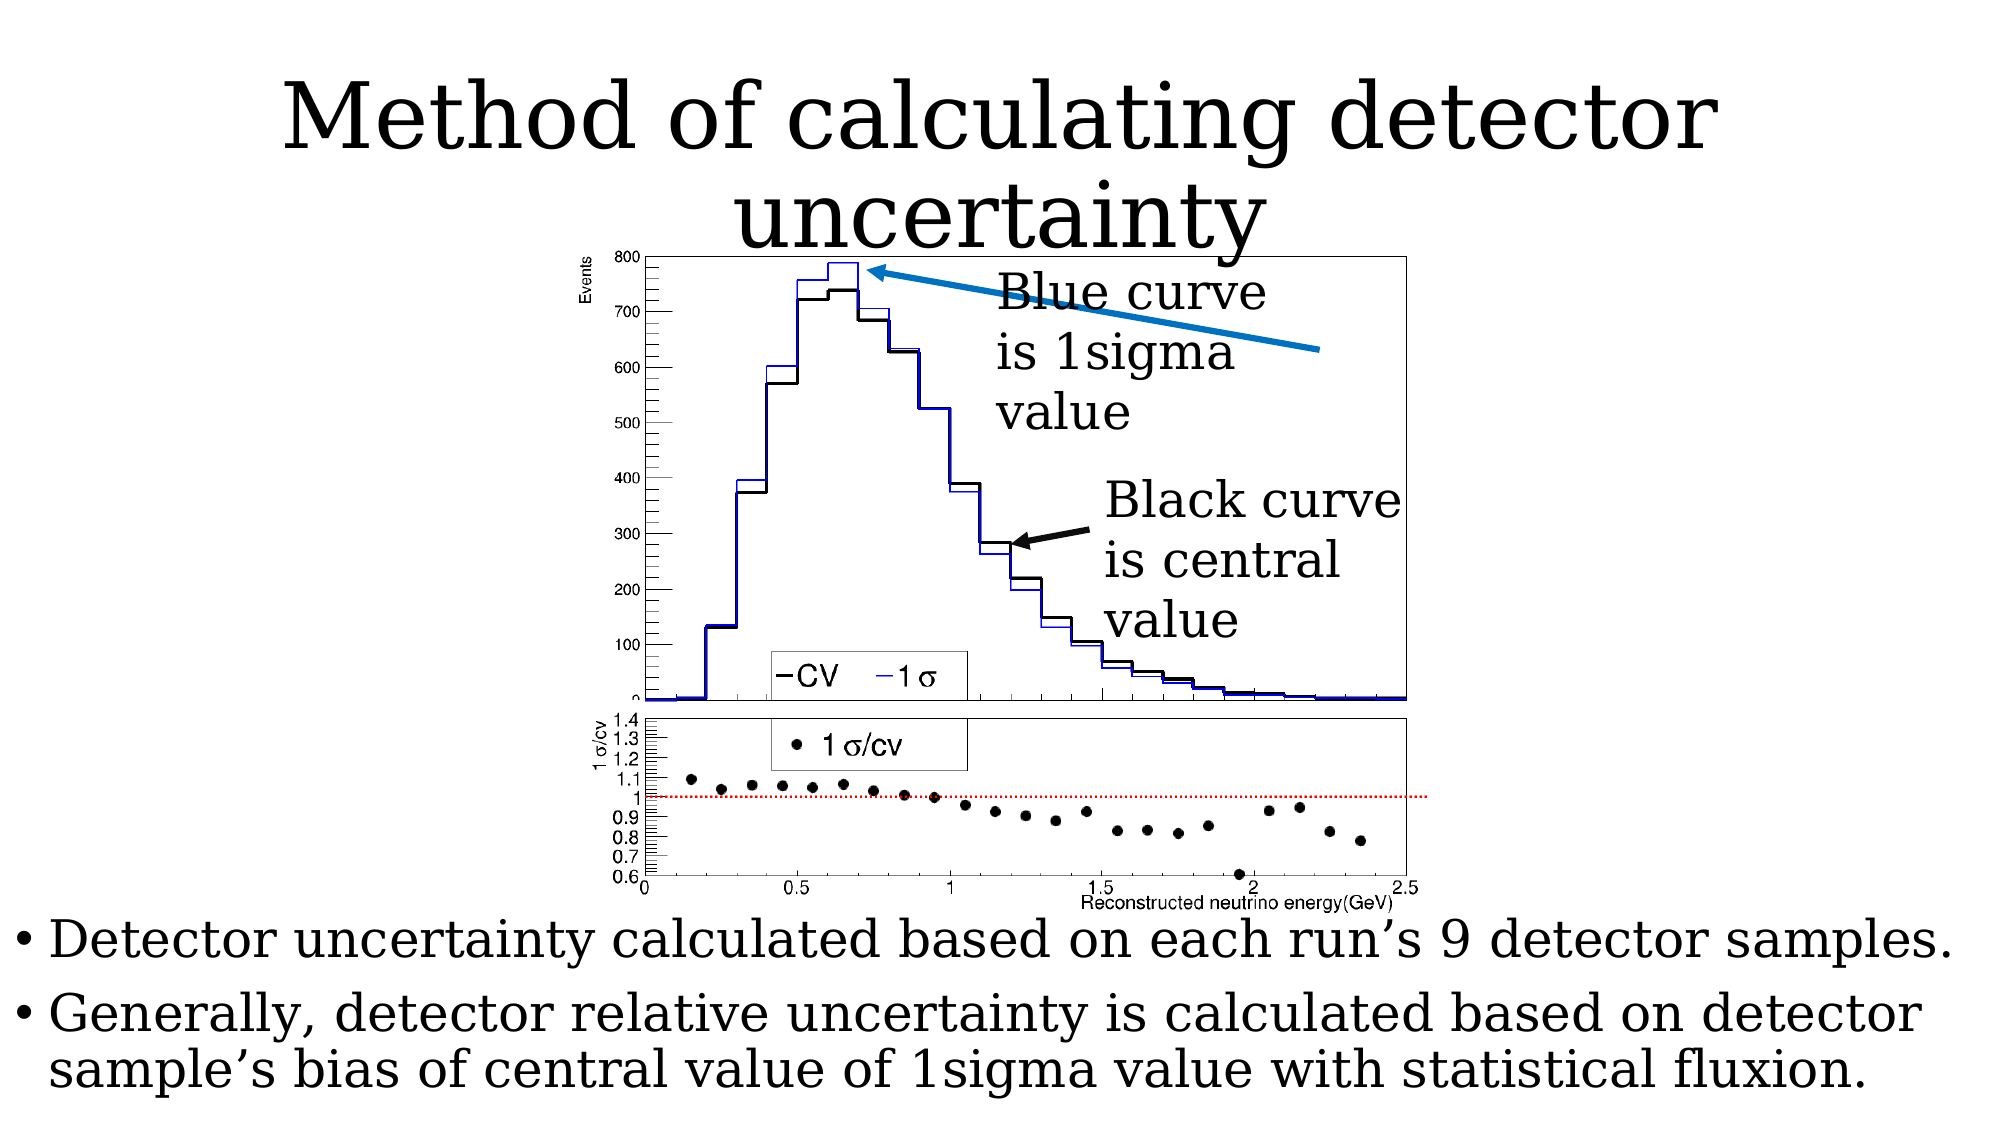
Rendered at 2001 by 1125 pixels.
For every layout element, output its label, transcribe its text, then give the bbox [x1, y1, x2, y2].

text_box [1009, 528, 1091, 545]
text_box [865, 269, 982, 322]
list Detector uncertainty calculated based on each run’s 9 detector samples. Generally, detector relative uncertainty is calculated based on detector sample’s bias of central value of 1sigma value with statistical fluxion. [0, 905, 2000, 1125]
picture [571, 242, 1429, 927]
title Method of calculating detector uncertainty [137, 59, 1863, 278]
